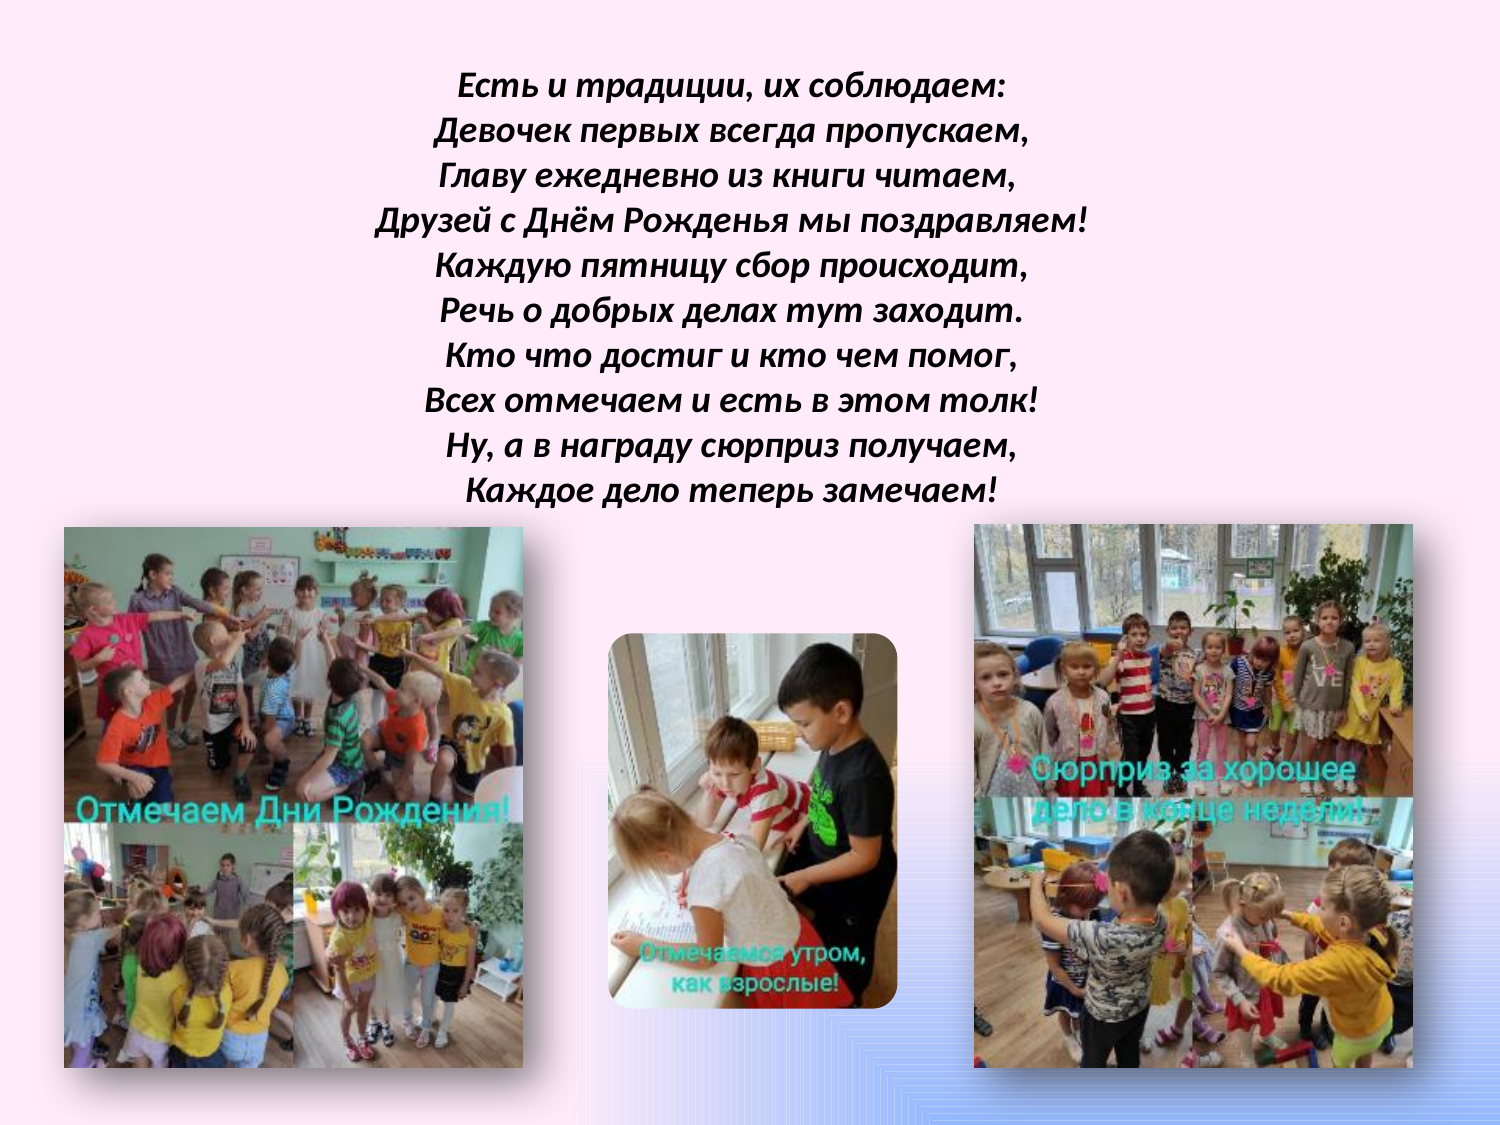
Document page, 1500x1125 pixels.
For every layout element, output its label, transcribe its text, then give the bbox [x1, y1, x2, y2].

text_box Есть и традиции, их соблюдаем: Девочек первых всегда пропускаем, Главу ежедневно из книги читаем, Друзей с Днём Рожденья мы поздравляем! Каждую пятницу сбор происходит, Речь о добрых делах тут заходит. Кто что достиг и кто чем помог, Всех отмечаем и есть в этом толк! Ну, а в награду сюрприз получаем, Каждое дело теперь замечаем! [312, 52, 1152, 517]
picture [64, 526, 524, 1068]
picture [974, 524, 1413, 1068]
picture [607, 633, 898, 1009]
